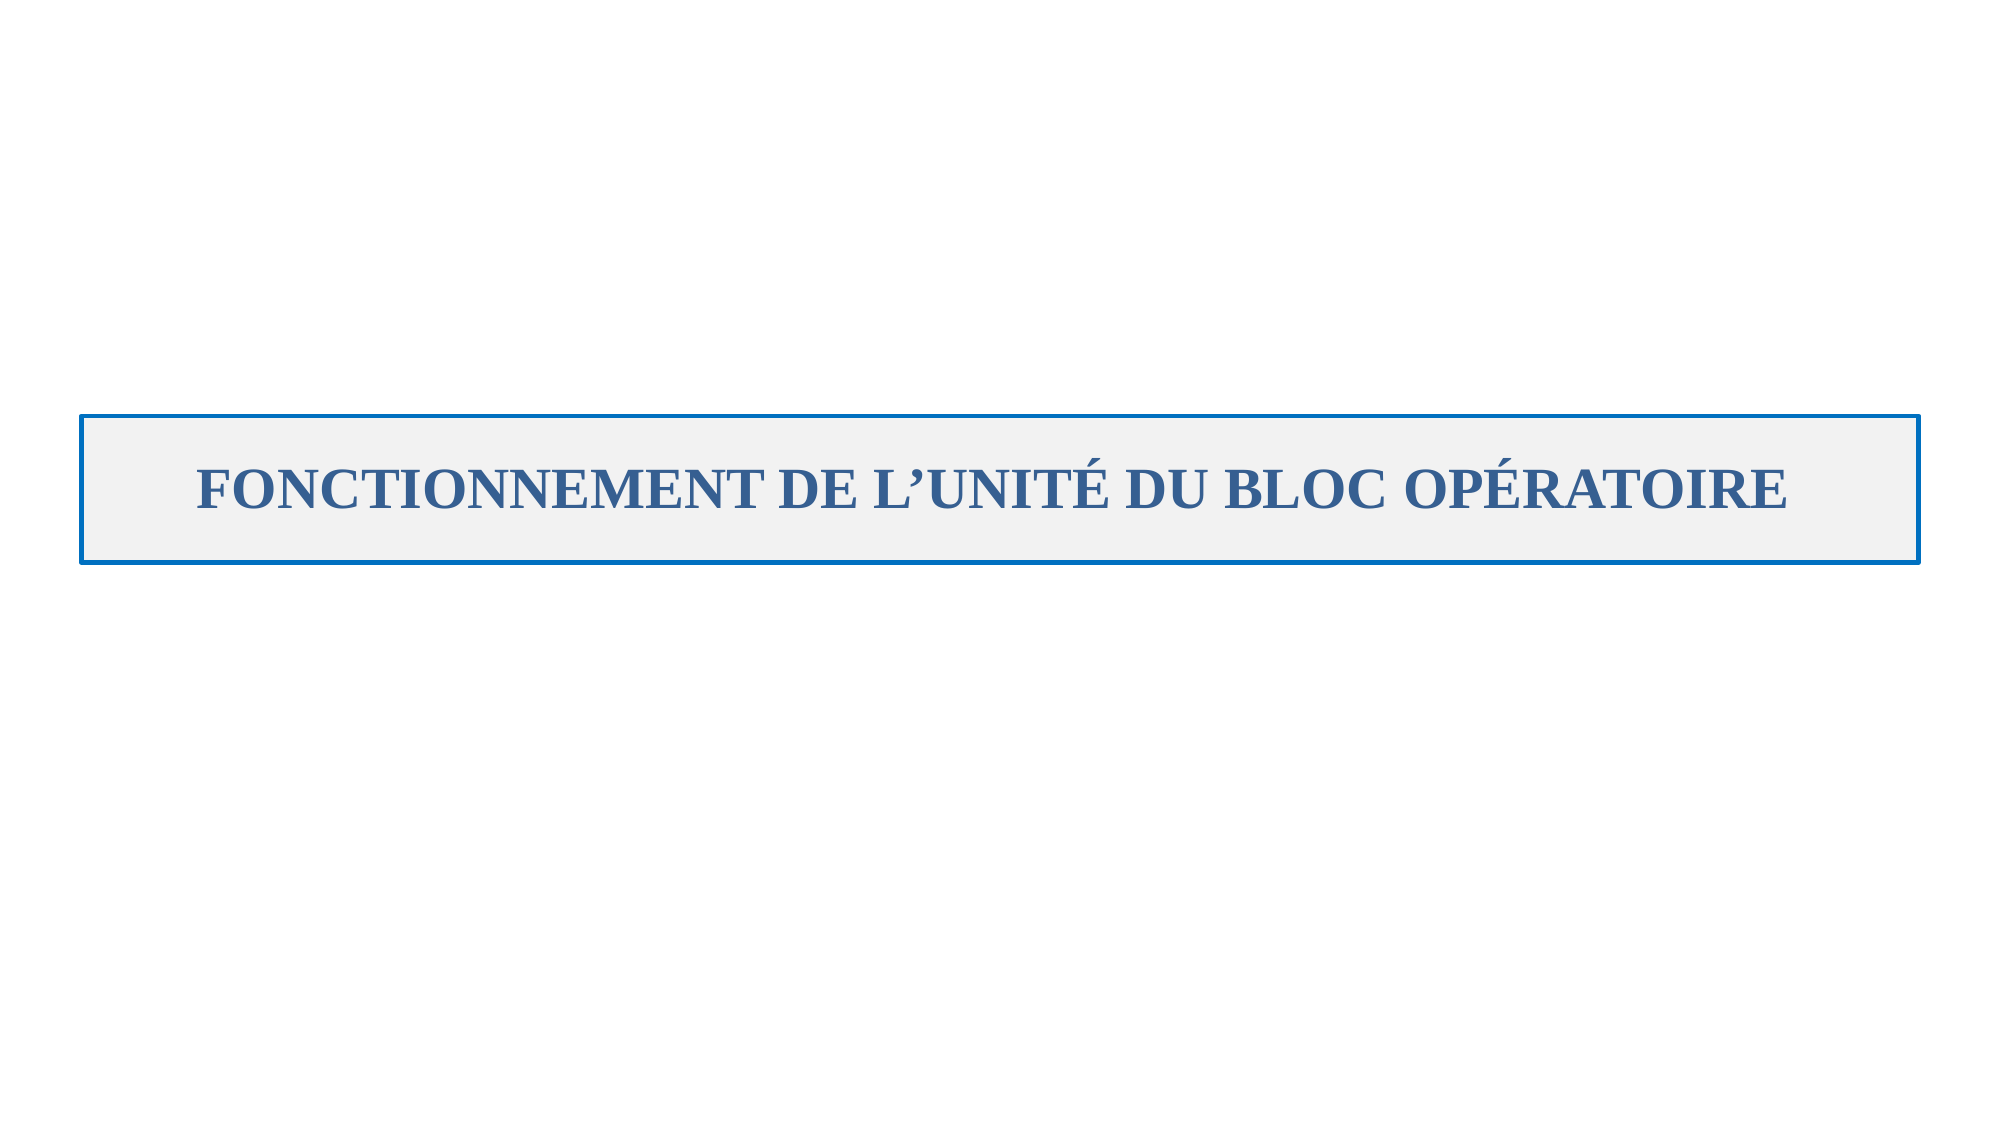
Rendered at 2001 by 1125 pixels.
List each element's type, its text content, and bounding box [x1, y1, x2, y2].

title FONCTIONNEMENT DE L’UNITÉ DU BLOC OPÉRATOIRE [81, 416, 1919, 563]
